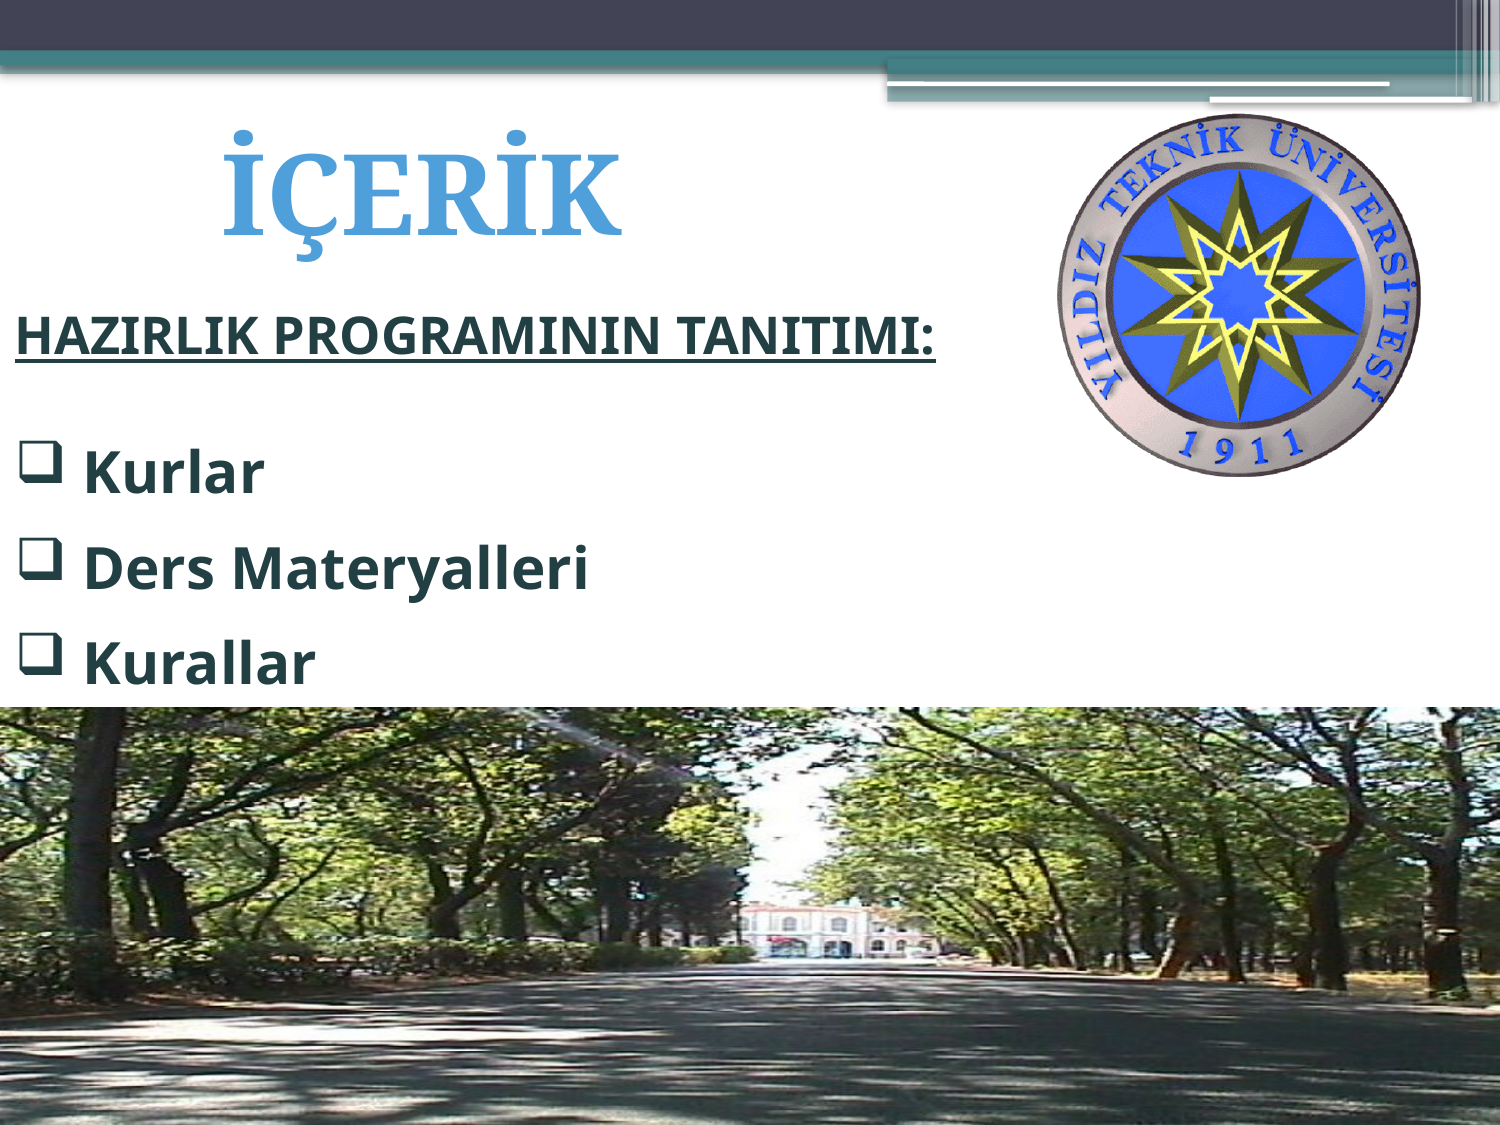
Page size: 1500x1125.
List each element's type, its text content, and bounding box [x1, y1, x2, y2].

picture [0, 707, 1500, 1125]
picture [1056, 113, 1421, 478]
text_box HAZIRLIK PROGRAMININ TANITIMI: Kurlar Ders Materyalleri Kurallar [0, 295, 1105, 704]
text_box İÇERİK [206, 115, 638, 266]
